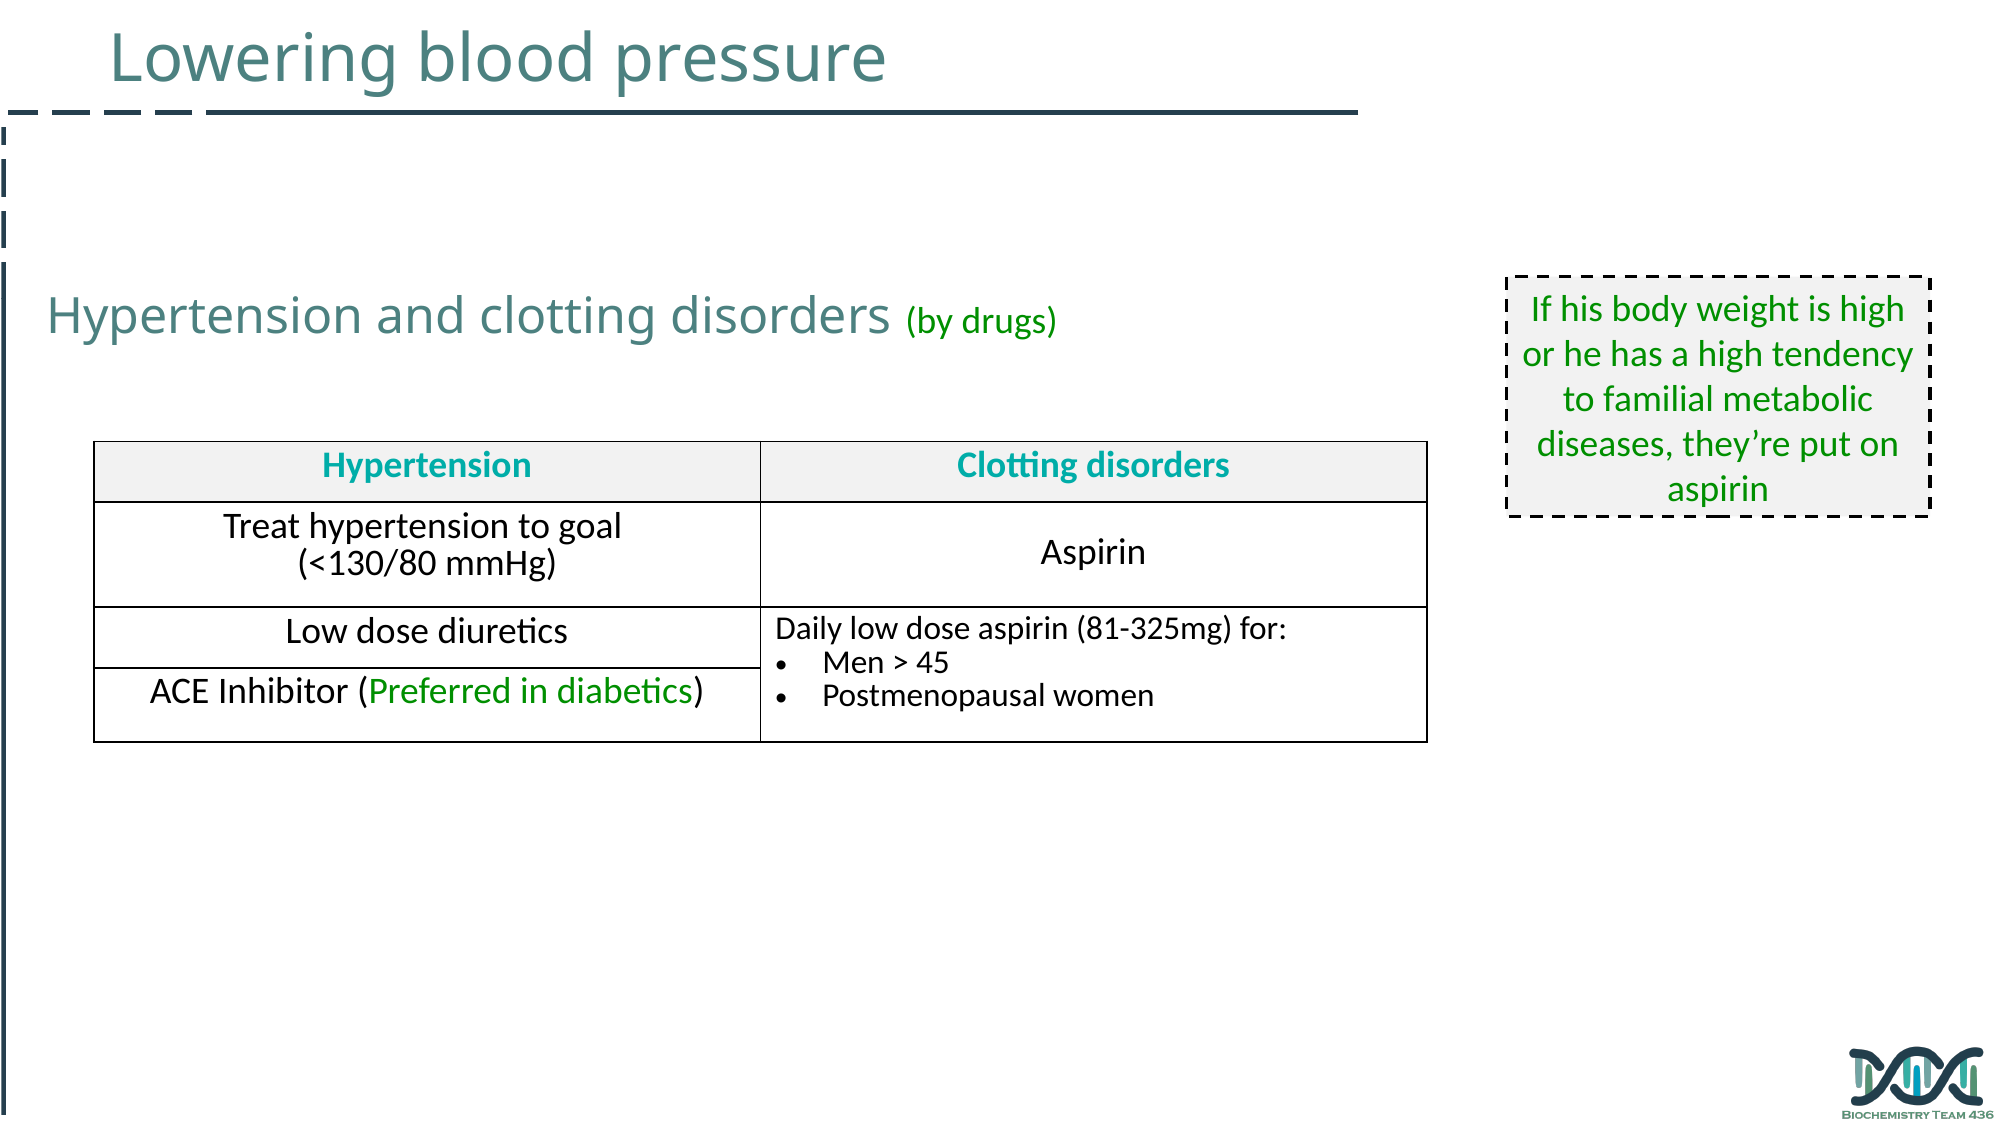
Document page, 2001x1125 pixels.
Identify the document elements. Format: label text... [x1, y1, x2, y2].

table_header Hypertension [95, 442, 760, 501]
text_box If his body weight is high or he has a high tendency to familial metabolic diseases, they’re put on aspirin [1506, 276, 1931, 517]
table_cell Daily low dose aspirin (81-325mg) for: Men > 45 Postmenopausal women [761, 608, 1426, 741]
picture [1834, 1046, 2001, 1125]
text_box Lowering blood pressure [93, 7, 1102, 103]
text_box Hypertension and clotting disorders (by drugs) [31, 276, 1231, 352]
table_cell ACE Inhibitor (Preferred in diabetics) [95, 669, 760, 741]
table_header Clotting disorders [761, 442, 1426, 501]
table_cell Aspirin [761, 503, 1426, 606]
table_cell Treat hypertension to goal (<130/80 mmHg) [95, 503, 760, 606]
table_cell Low dose diuretics [95, 608, 760, 667]
